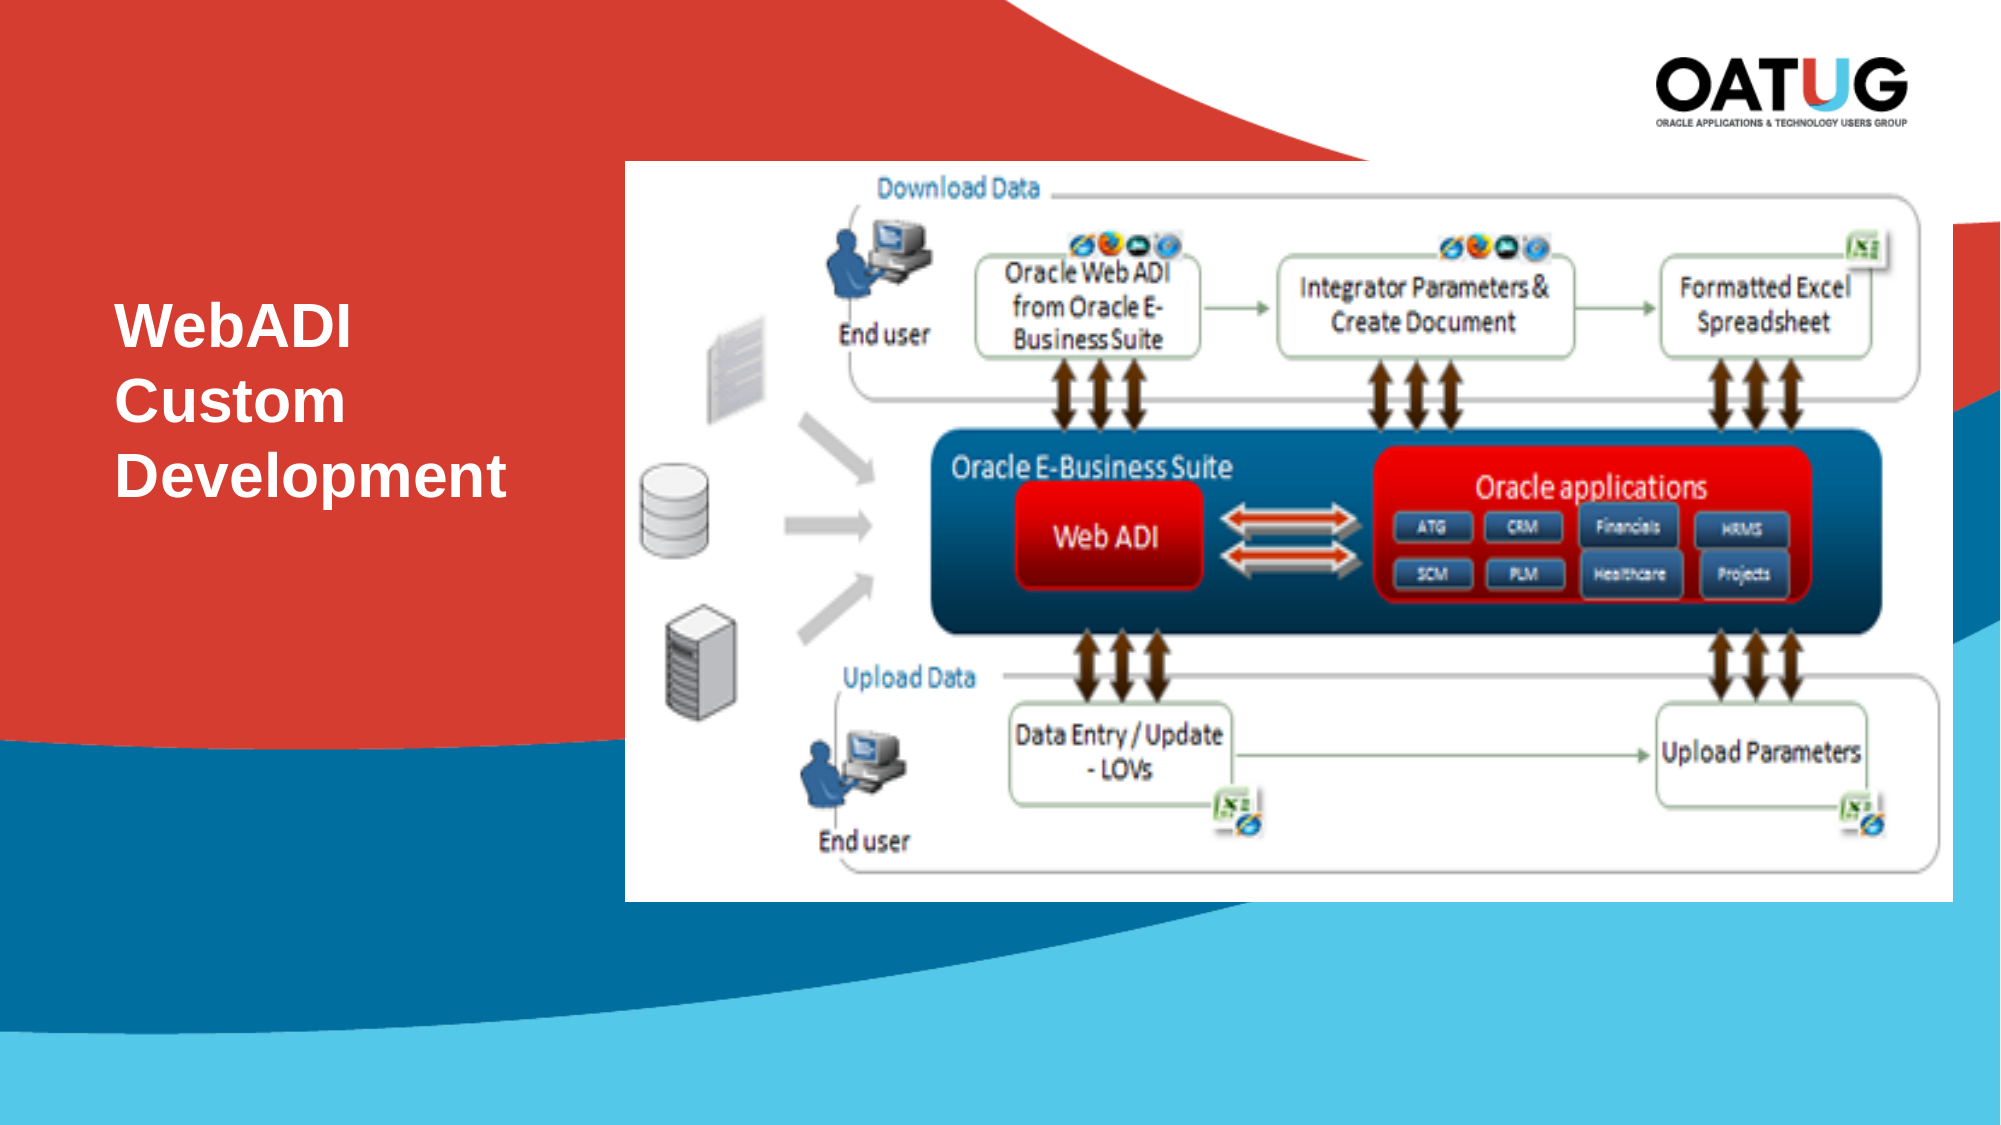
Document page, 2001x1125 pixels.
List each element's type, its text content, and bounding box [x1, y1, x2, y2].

picture [0, 0, 2001, 1125]
title WebADI Custom Development [99, 191, 620, 604]
